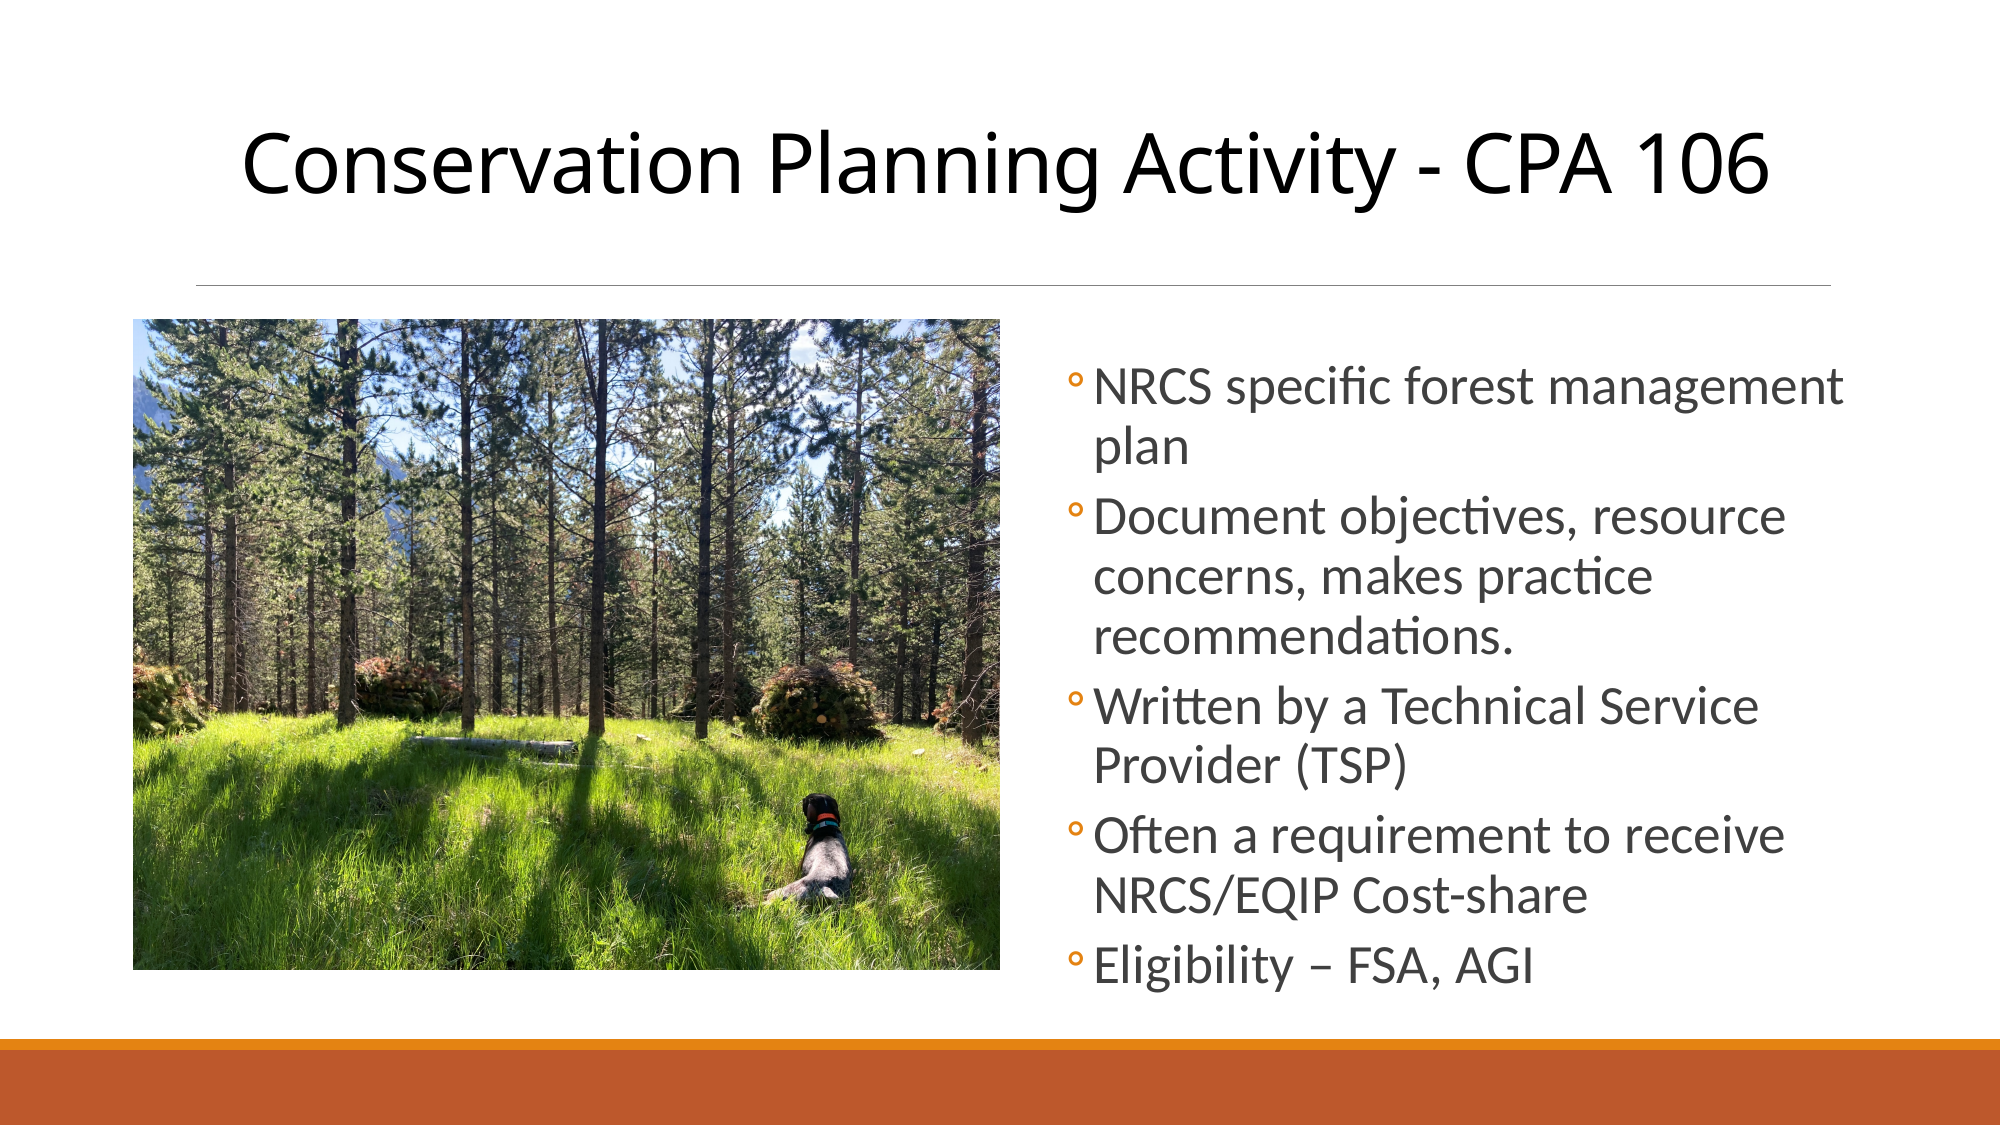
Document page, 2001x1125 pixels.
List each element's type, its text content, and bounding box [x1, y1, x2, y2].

list NRCS specific forest management plan Document objectives, resource concerns, makes practice recommendations. Written by a Technical Service Provider (TSP) Often a requirement to receive NRCS/EQIP Cost-share Eligibility – FSA, AGI [1036, 279, 1904, 1010]
title Conservation Planning Activity - CPA 106 [225, 48, 1849, 218]
picture [132, 319, 1001, 971]
